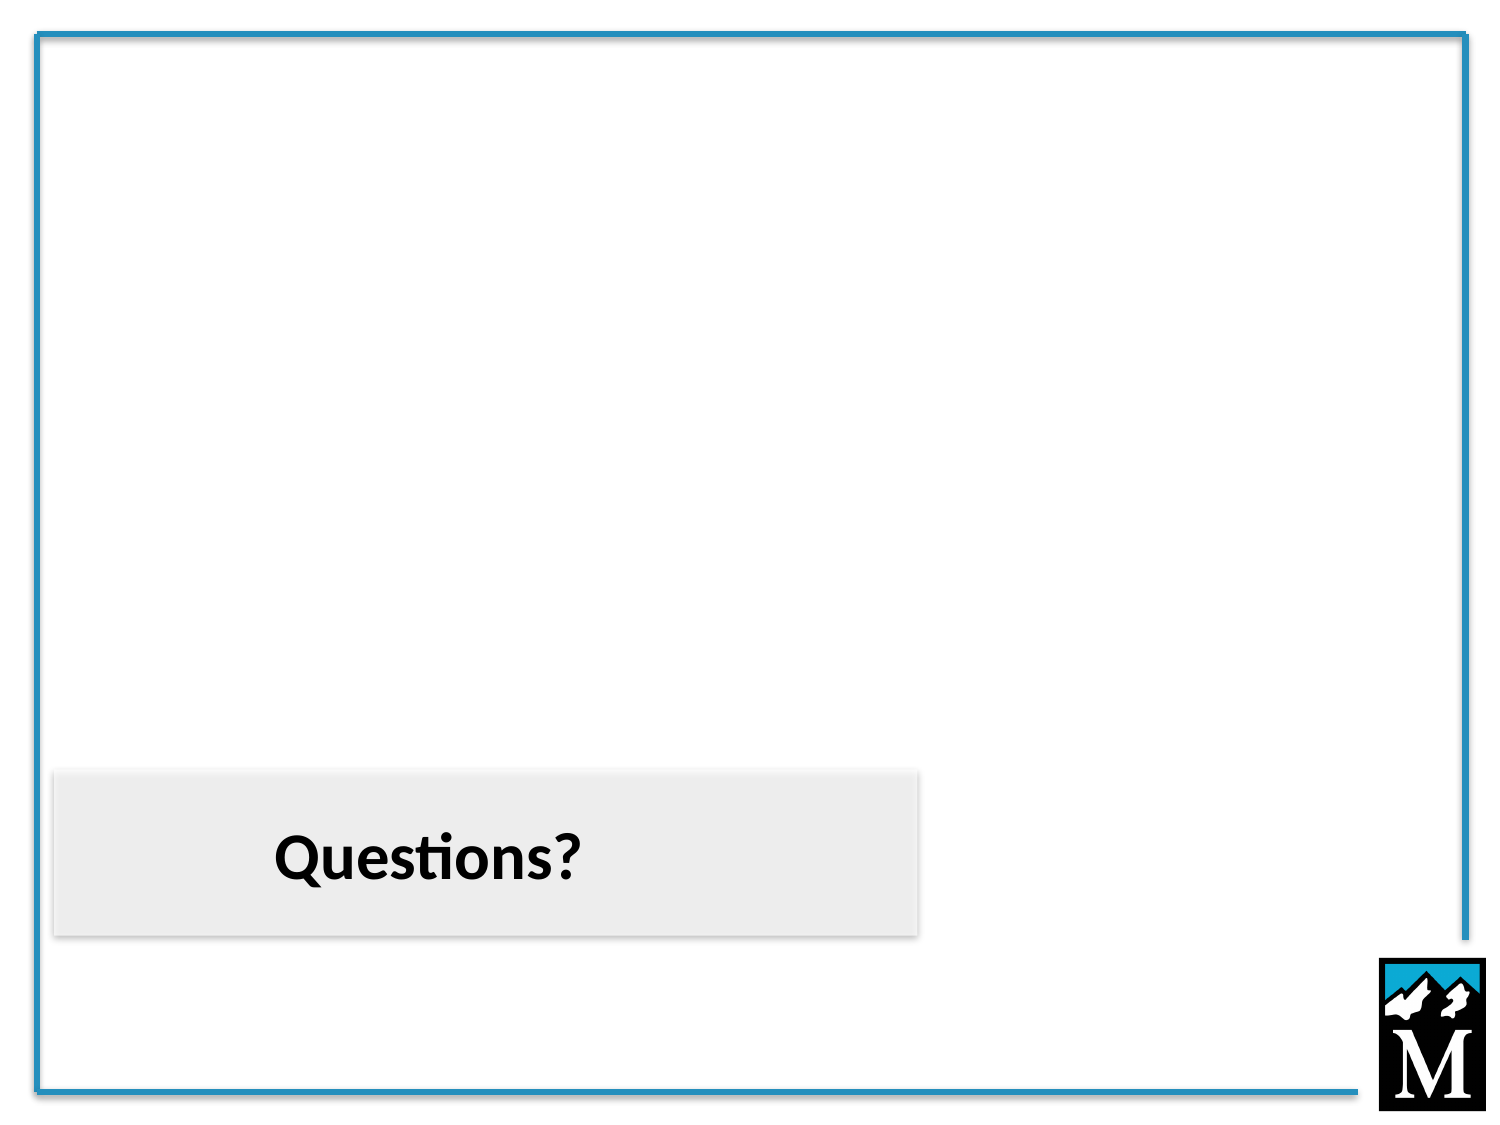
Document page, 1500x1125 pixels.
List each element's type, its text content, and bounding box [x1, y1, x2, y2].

picture [1338, 914, 1500, 1125]
text_box Questions? [37, 809, 822, 896]
text_box [53, 768, 918, 936]
